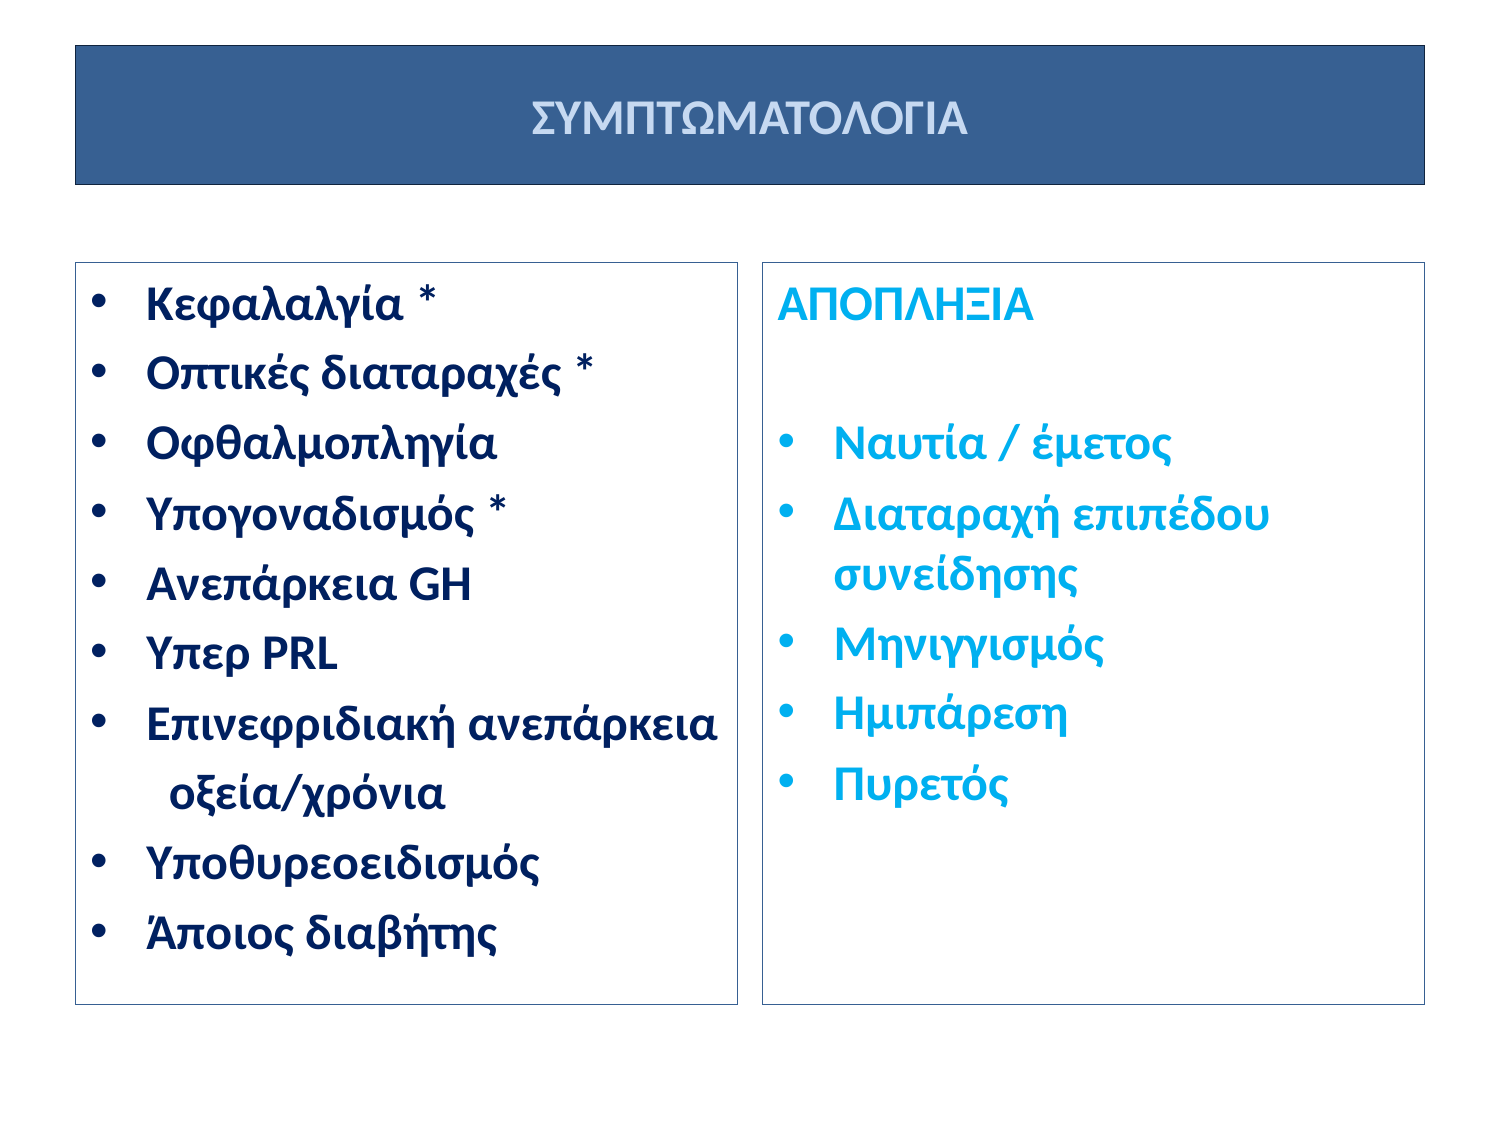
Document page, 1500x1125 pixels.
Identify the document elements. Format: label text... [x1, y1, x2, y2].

title ΣΥΜΠΤΩΜΑΤΟΛΟΓΙΑ [75, 45, 1425, 185]
list Κεφαλαλγία * Οπτικές διαταραχές * Οφθαλμοπληγία Υπογοναδισμός * Ανεπάρκεια GH Υπερ PRL Eπινεφριδιακή ανεπάρκεια οξεία/χρόνια Υποθυρεοειδισμός Άποιος διαβήτης [75, 262, 738, 1005]
list ΑΠΟΠΛΗΞΙΑ Ναυτία / έμετος Διαταραχή επιπέδου συνείδησης Μηνιγγισμός Ημιπάρεση Πυρετός [762, 262, 1425, 1005]
